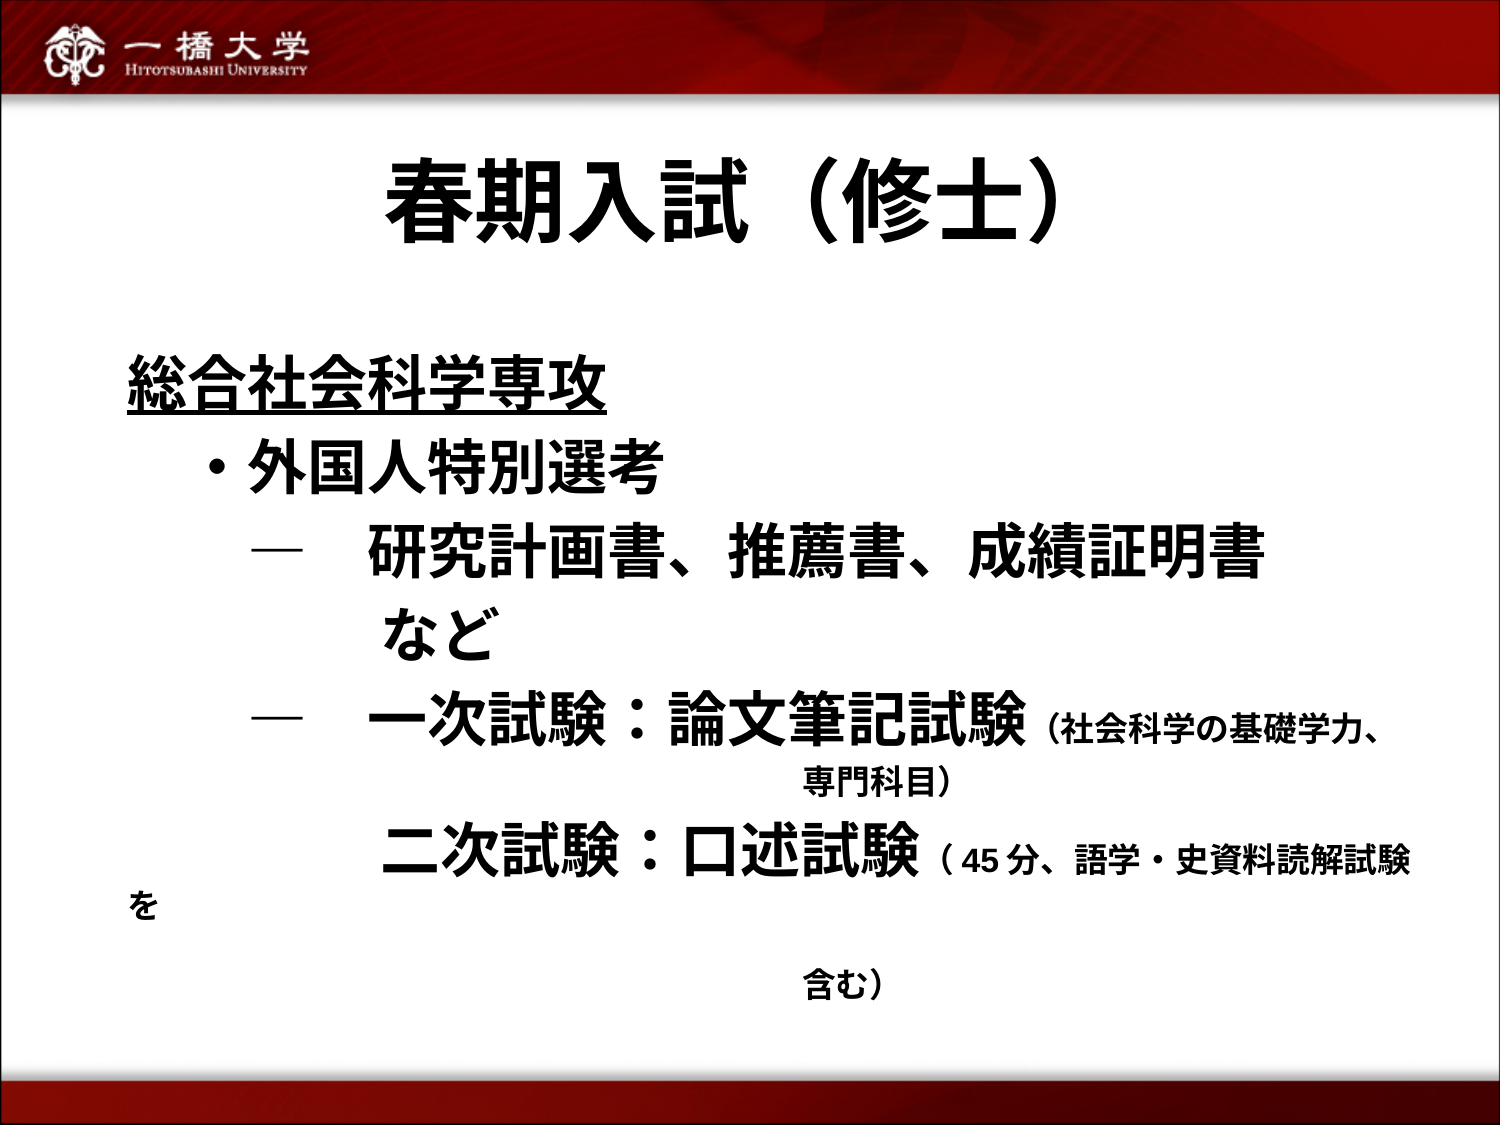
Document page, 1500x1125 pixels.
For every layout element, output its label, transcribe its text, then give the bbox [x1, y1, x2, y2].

title 春期入試（修士） [41, 107, 1459, 290]
picture [0, 0, 1500, 1125]
list 総合社会科学専攻 ・外国人特別選考 ― 研究計画書、推薦書、成績証明書 など ― 一次試験：論文筆記試験（社会科学の基礎学力、 専門科目） 二次試験：口述試験（45分、語学・史資料読解試験を 含む） [112, 338, 1459, 1018]
